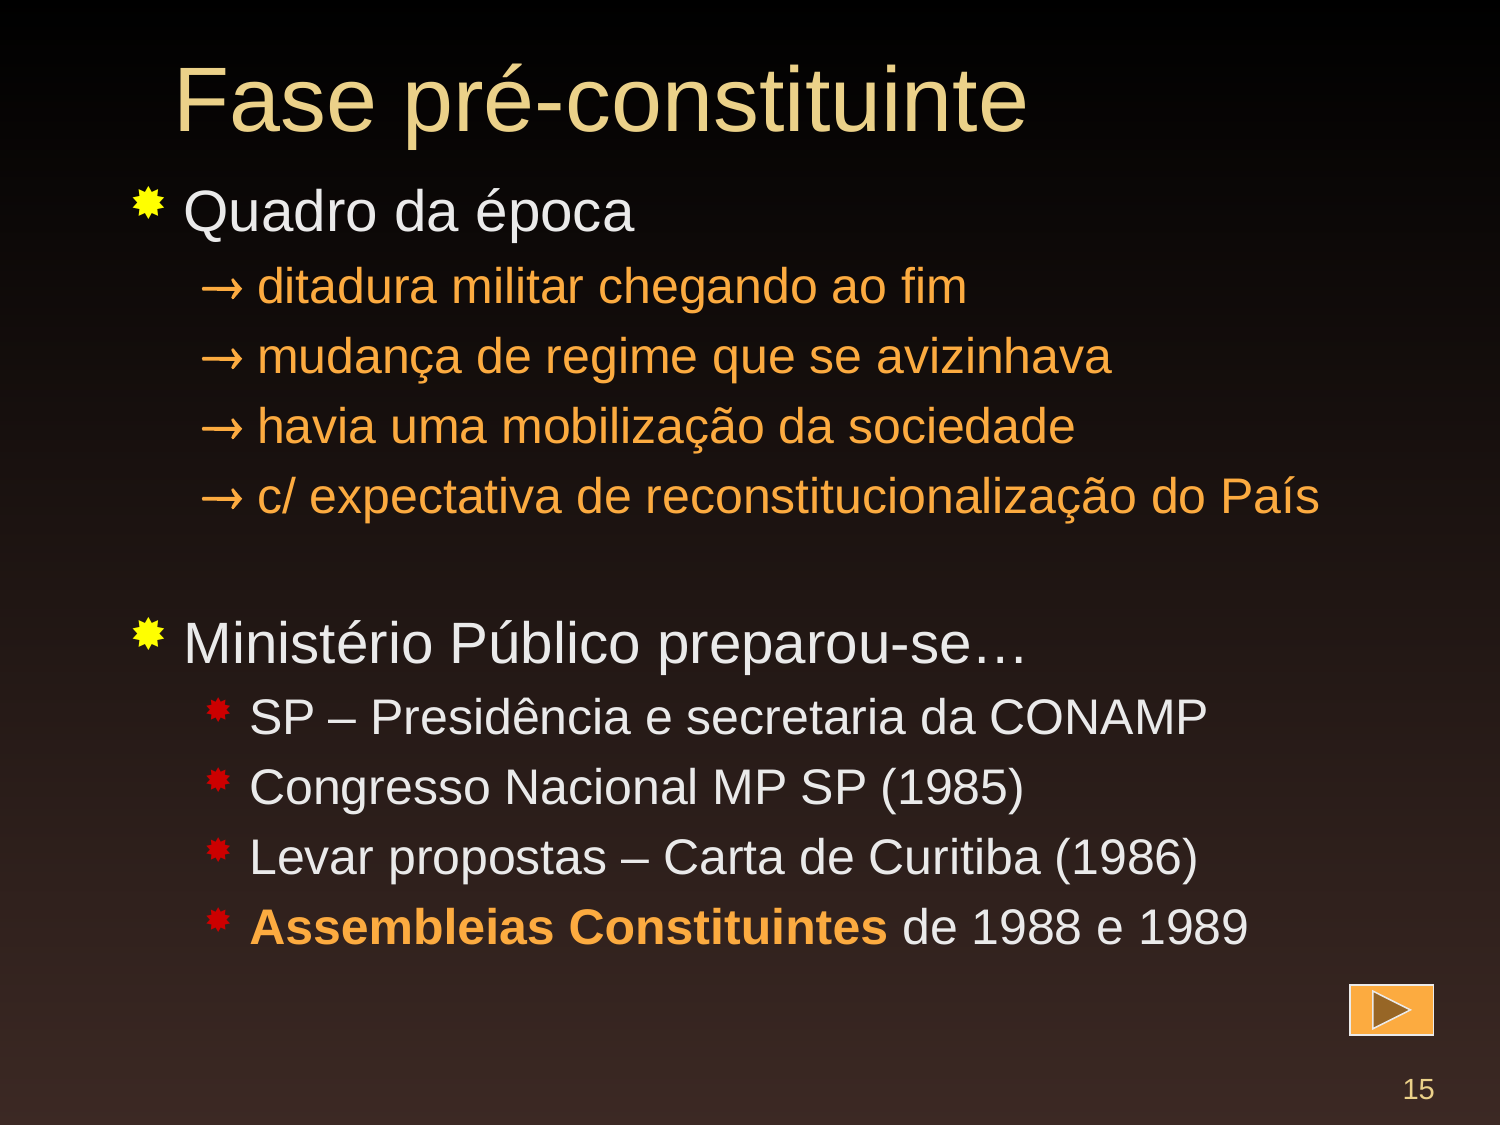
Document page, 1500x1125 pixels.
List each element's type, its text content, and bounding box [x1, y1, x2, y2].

text_box [1349, 984, 1434, 1035]
list Quadro da época  ditadura militar chegando ao fim  mudança de regime que se avizinhava  havia uma mobilização da sociedade  c/ expectativa de reconstitucionalização do País Ministério Público preparou-se… SP – Presidência e secretaria da CONAMP Congresso Nacional MP SP (1985) Levar propostas – Carta de Curitiba (1986) Assembleias Constituintes de 1988 e 1989 [112, 165, 1388, 976]
title Fase pré-constituinte [158, 22, 1434, 158]
slide_number 15 [1137, 1037, 1451, 1113]
